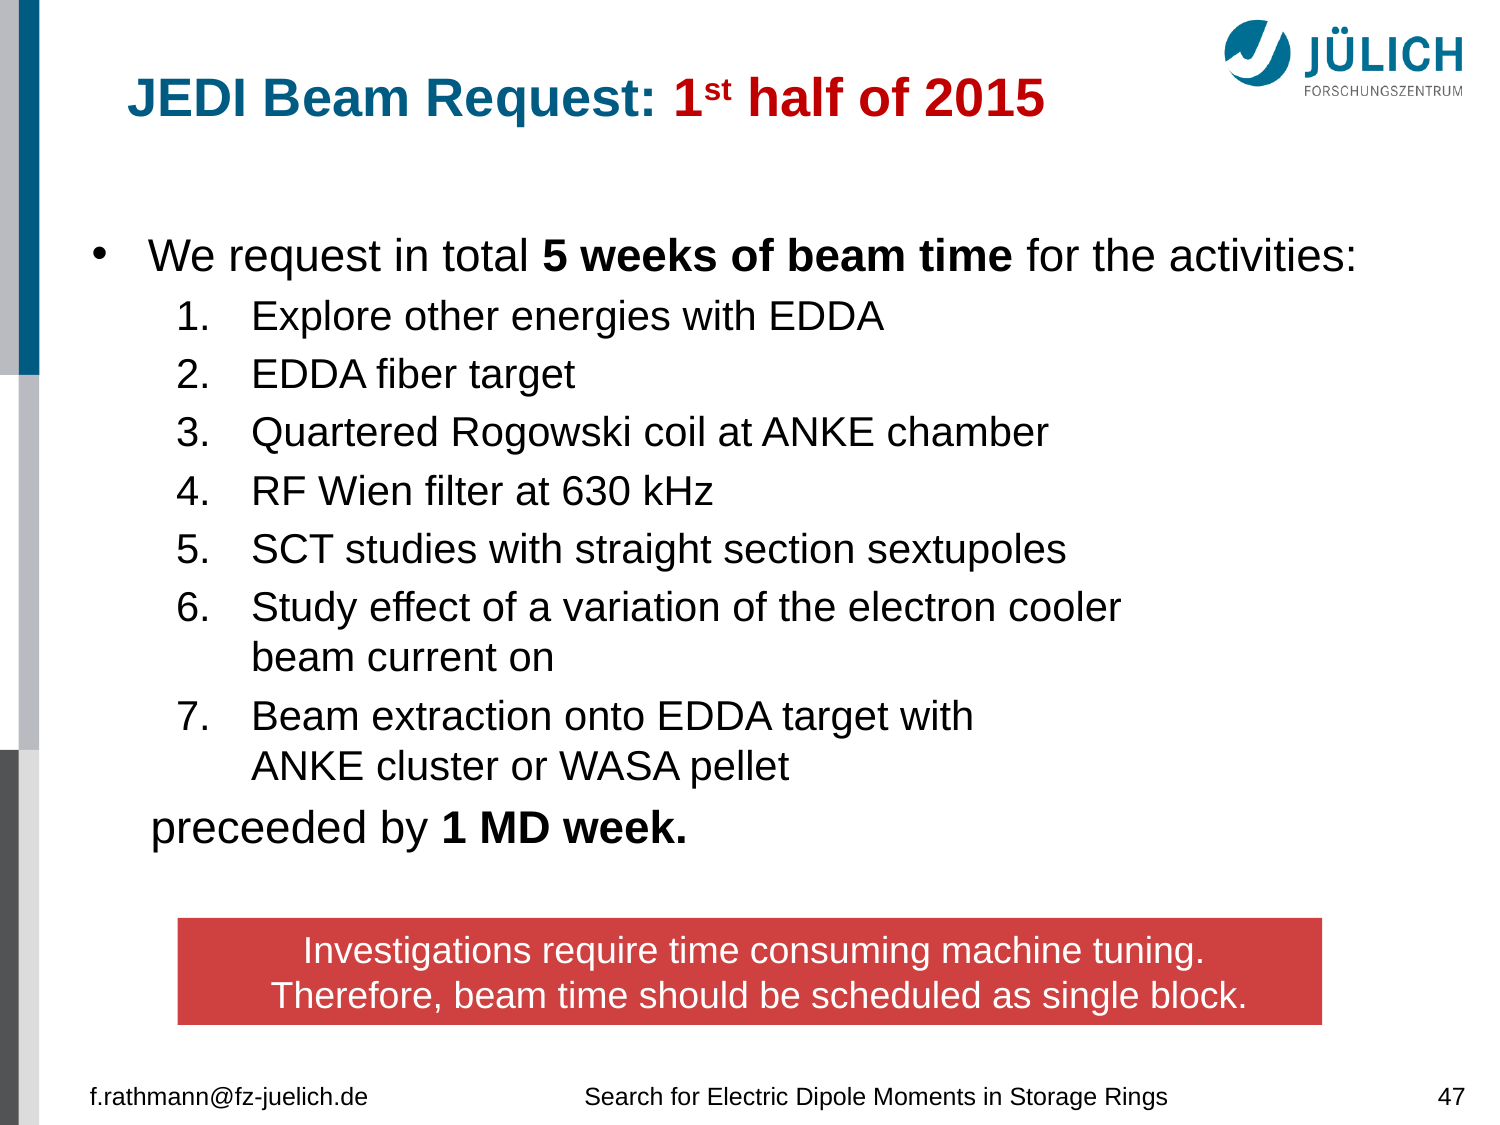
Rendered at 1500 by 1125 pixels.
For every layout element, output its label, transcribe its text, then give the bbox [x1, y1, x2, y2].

slide_number 47 [1352, 1057, 1481, 1118]
picture [1223, 18, 1462, 96]
slide_number f.rathmann@fz-juelich.de [75, 1057, 402, 1118]
text_box Investigations require time consuming machine tuning. Therefore, beam time should be scheduled as single block. [177, 917, 1323, 1025]
title JEDI Beam Request: 1st half of 2015 [112, 38, 1388, 152]
footer Search for Electric Dipole Moments in Storage Rings [413, 1057, 1341, 1118]
